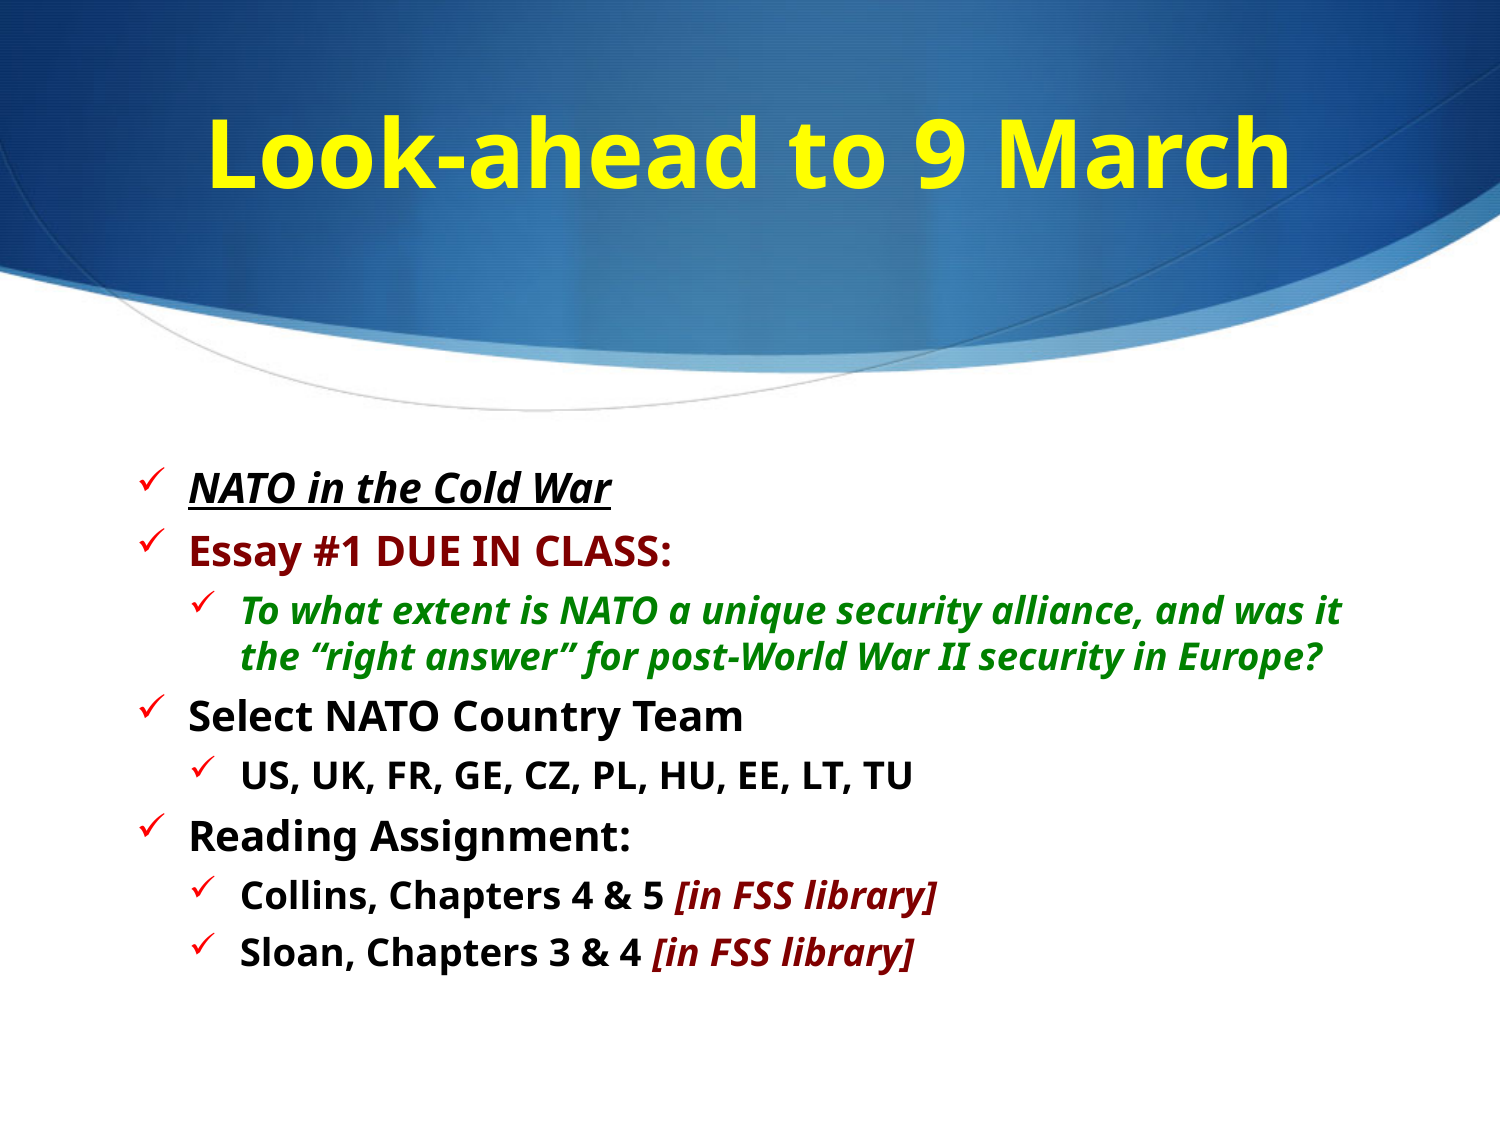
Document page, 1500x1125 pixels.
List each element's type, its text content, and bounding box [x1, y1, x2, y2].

list NATO in the Cold War Essay #1 DUE IN CLASS: To what extent is NATO a unique security alliance, and was it the “right answer” for post-World War II security in Europe? Select NATO Country Team US, UK, FR, GE, CZ, PL, HU, EE, LT, TU Reading Assignment: Collins, Chapters 4 & 5 [in FSS library] Sloan, Chapters 3 & 4 [in FSS library] [121, 454, 1379, 991]
title Look-ahead to 9 March [75, 56, 1425, 245]
picture [0, 0, 1500, 1125]
